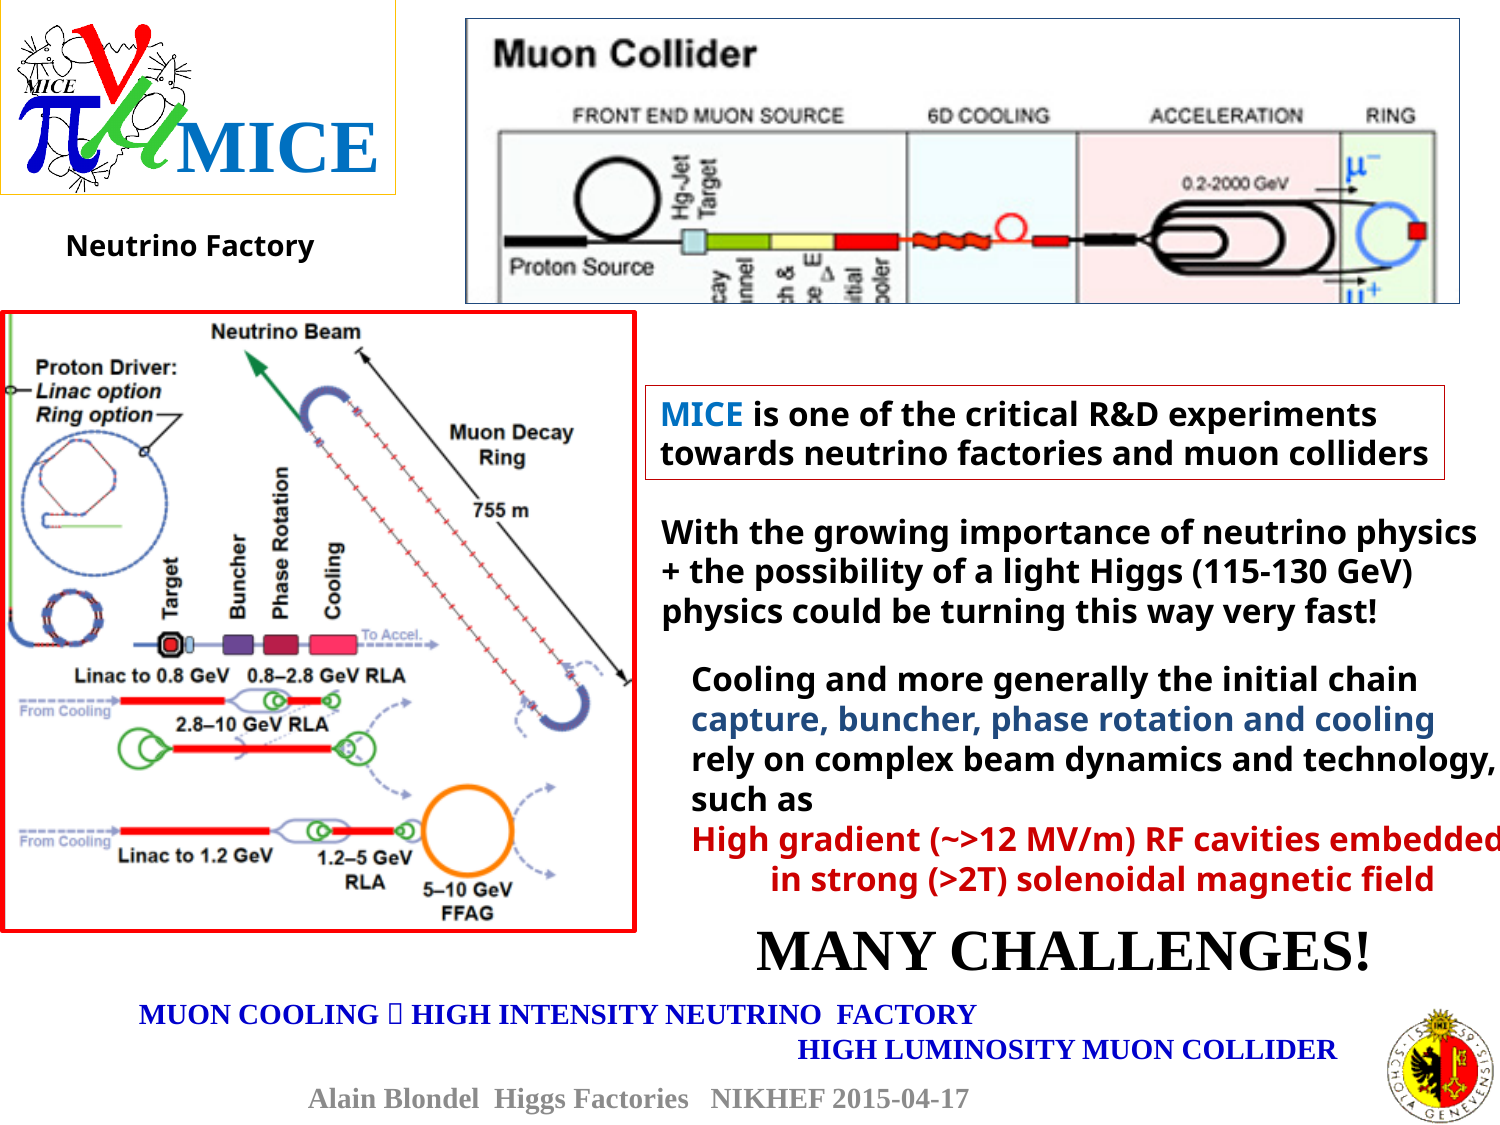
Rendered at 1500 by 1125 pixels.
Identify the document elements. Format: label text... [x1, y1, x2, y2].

picture [4, 314, 633, 929]
text_box Neutrino Factory [50, 219, 330, 270]
text_box Cooling and more generally the initial chain capture, buncher, phase rotation and cooling rely on complex beam dynamics and technology, such as High gradient (~>12 MV/m) RF cavities embedded in strong (>2T) solenoidal magnetic field [676, 651, 1500, 941]
picture [1380, 1005, 1500, 1125]
text_box MUON COOLING  HIGH INTENSITY NEUTRINO FACTORY HIGH LUMINOSITY MUON COLLIDER [123, 987, 1353, 1073]
text_box With the growing importance of neutrino physics + the possibility of a light Higgs (115-130 GeV) physics could be turning this way very fast! [646, 503, 1500, 638]
text_box MICE [208, 0, 396, 195]
text_box MICE is one of the critical R&D experiments towards neutrino factories and muon colliders [645, 385, 1445, 480]
picture [466, 18, 1459, 303]
text_box MANY CHALLENGES! [741, 941, 1388, 990]
picture [0, 0, 207, 207]
